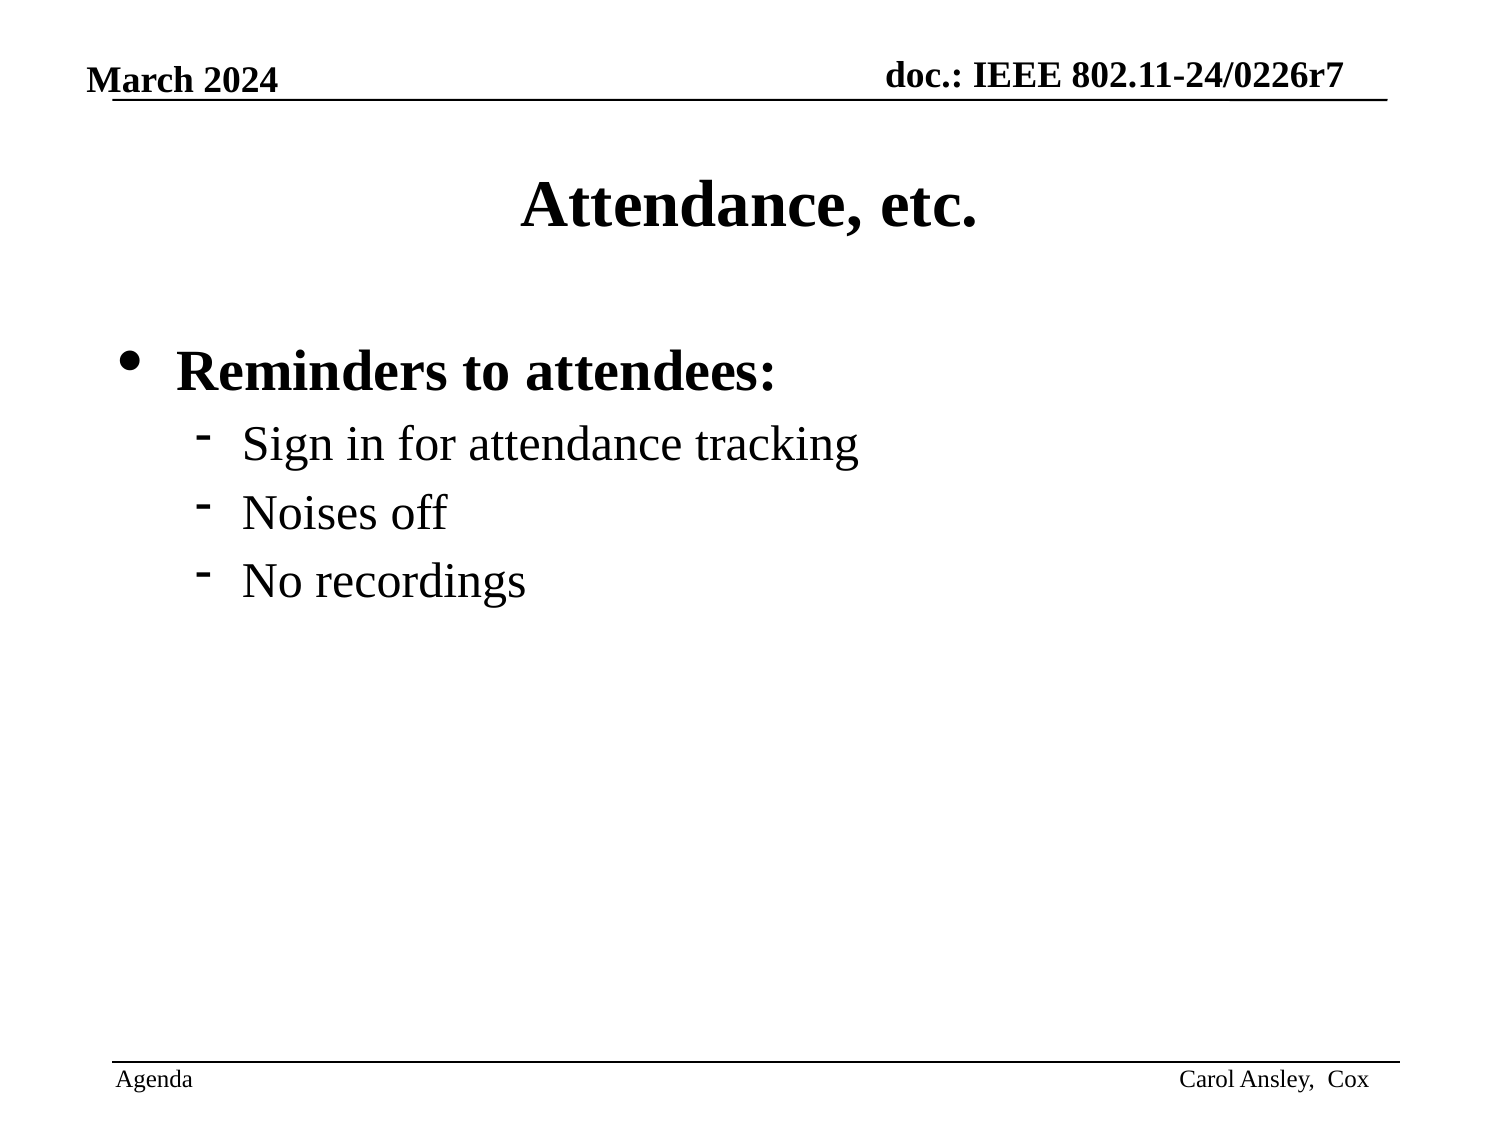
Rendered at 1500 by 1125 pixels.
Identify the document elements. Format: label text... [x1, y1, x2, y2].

text_box Attendance, etc. [112, 152, 1388, 248]
text_box Reminders to attendees: Sign in for attendance tracking Noises off No recordings [112, 324, 1388, 615]
